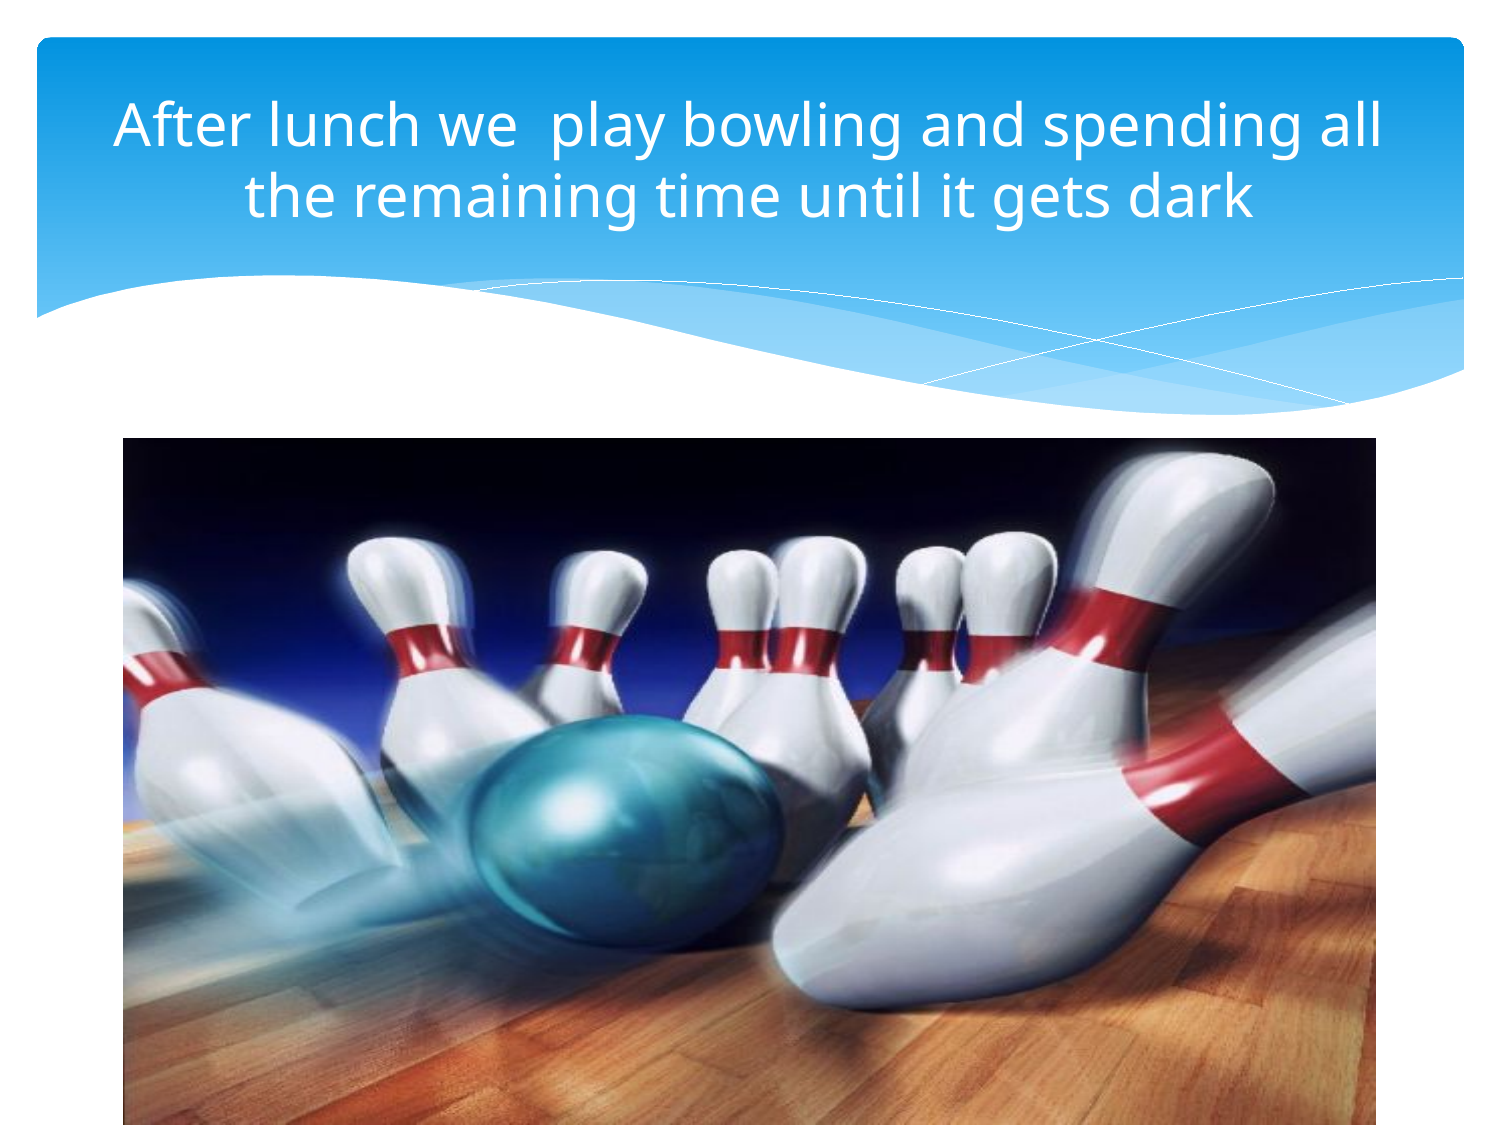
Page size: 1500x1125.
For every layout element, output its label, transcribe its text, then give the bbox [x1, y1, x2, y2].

title After lunch we play bowling and spending all the remaining time until it gets dark [75, 55, 1425, 261]
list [123, 438, 1377, 1125]
